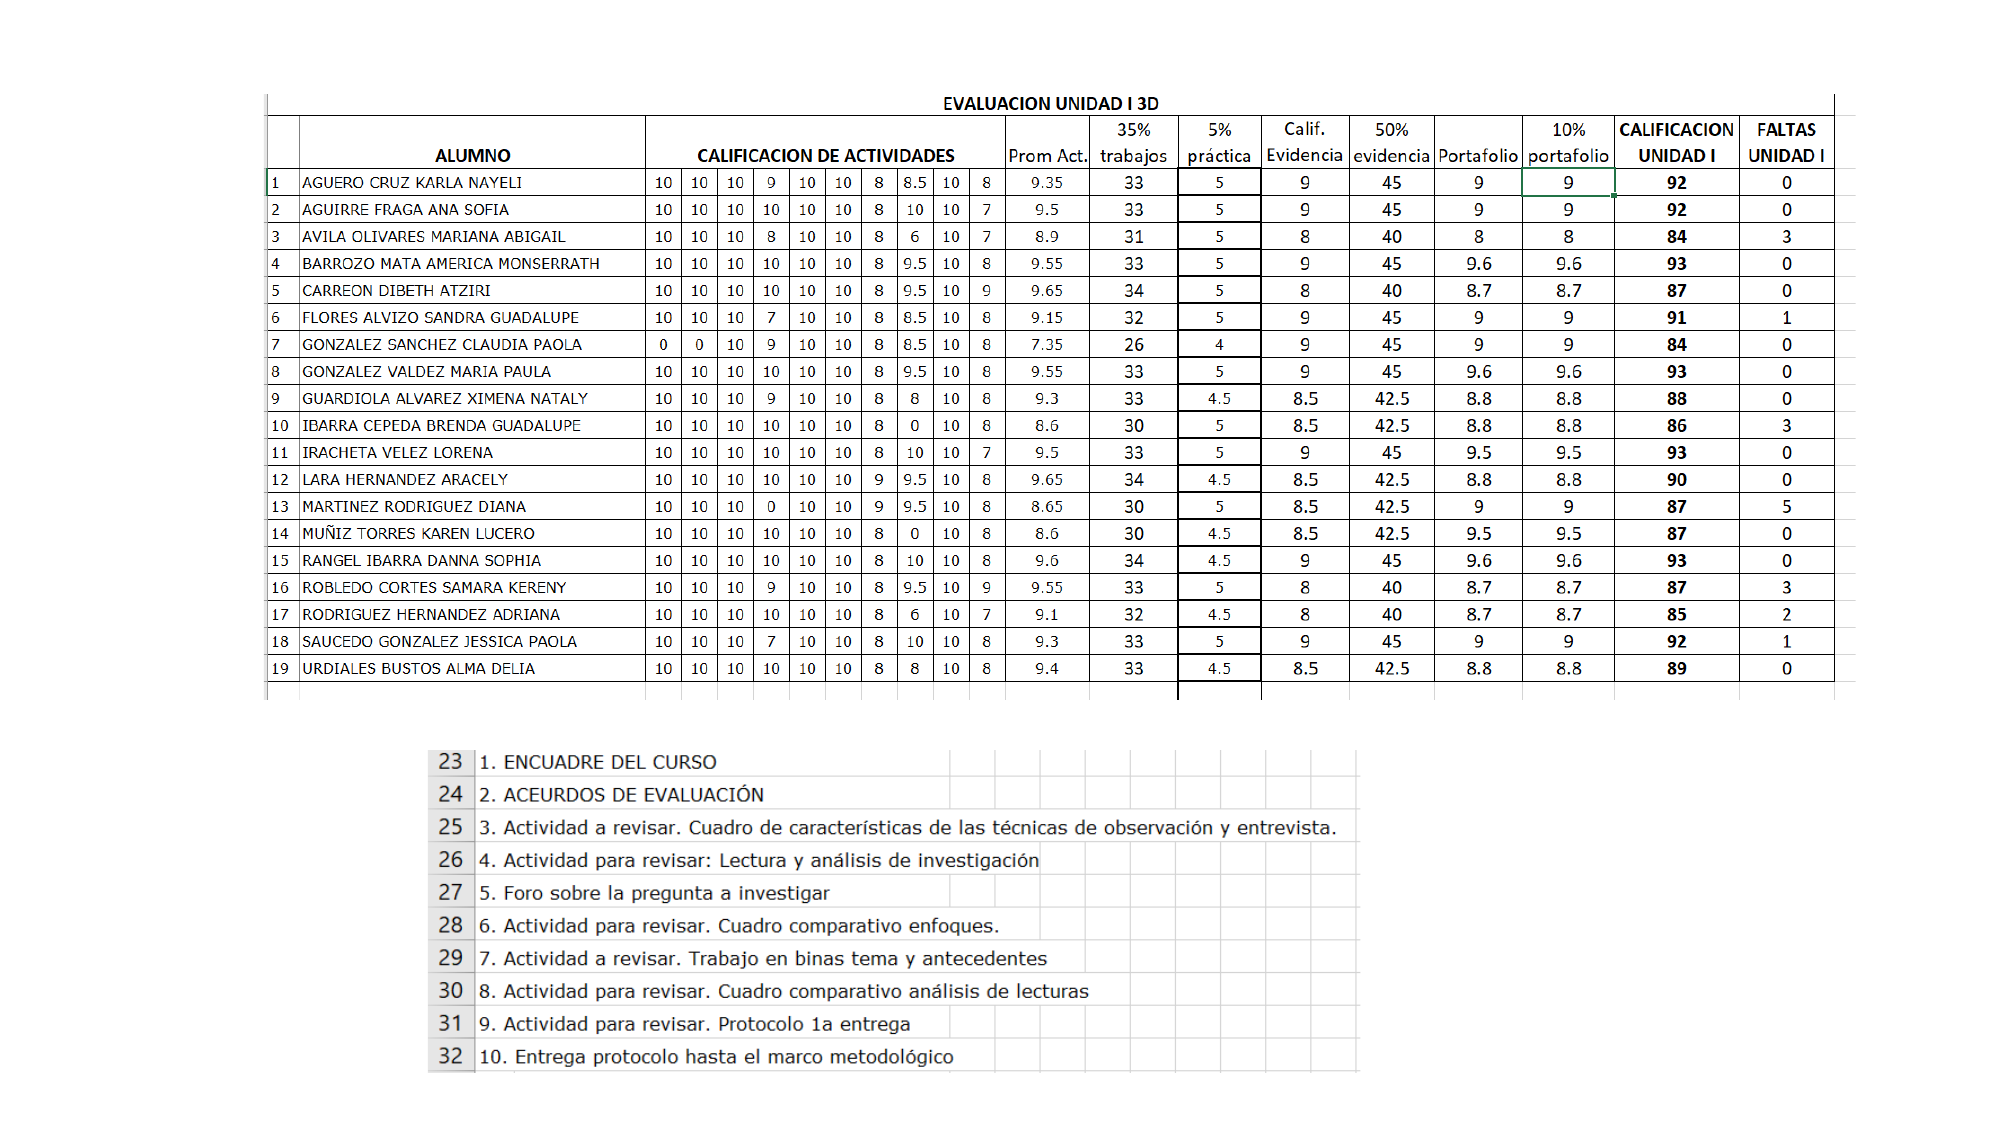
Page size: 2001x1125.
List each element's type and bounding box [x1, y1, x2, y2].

picture [263, 94, 1856, 700]
picture [427, 749, 1361, 1073]
